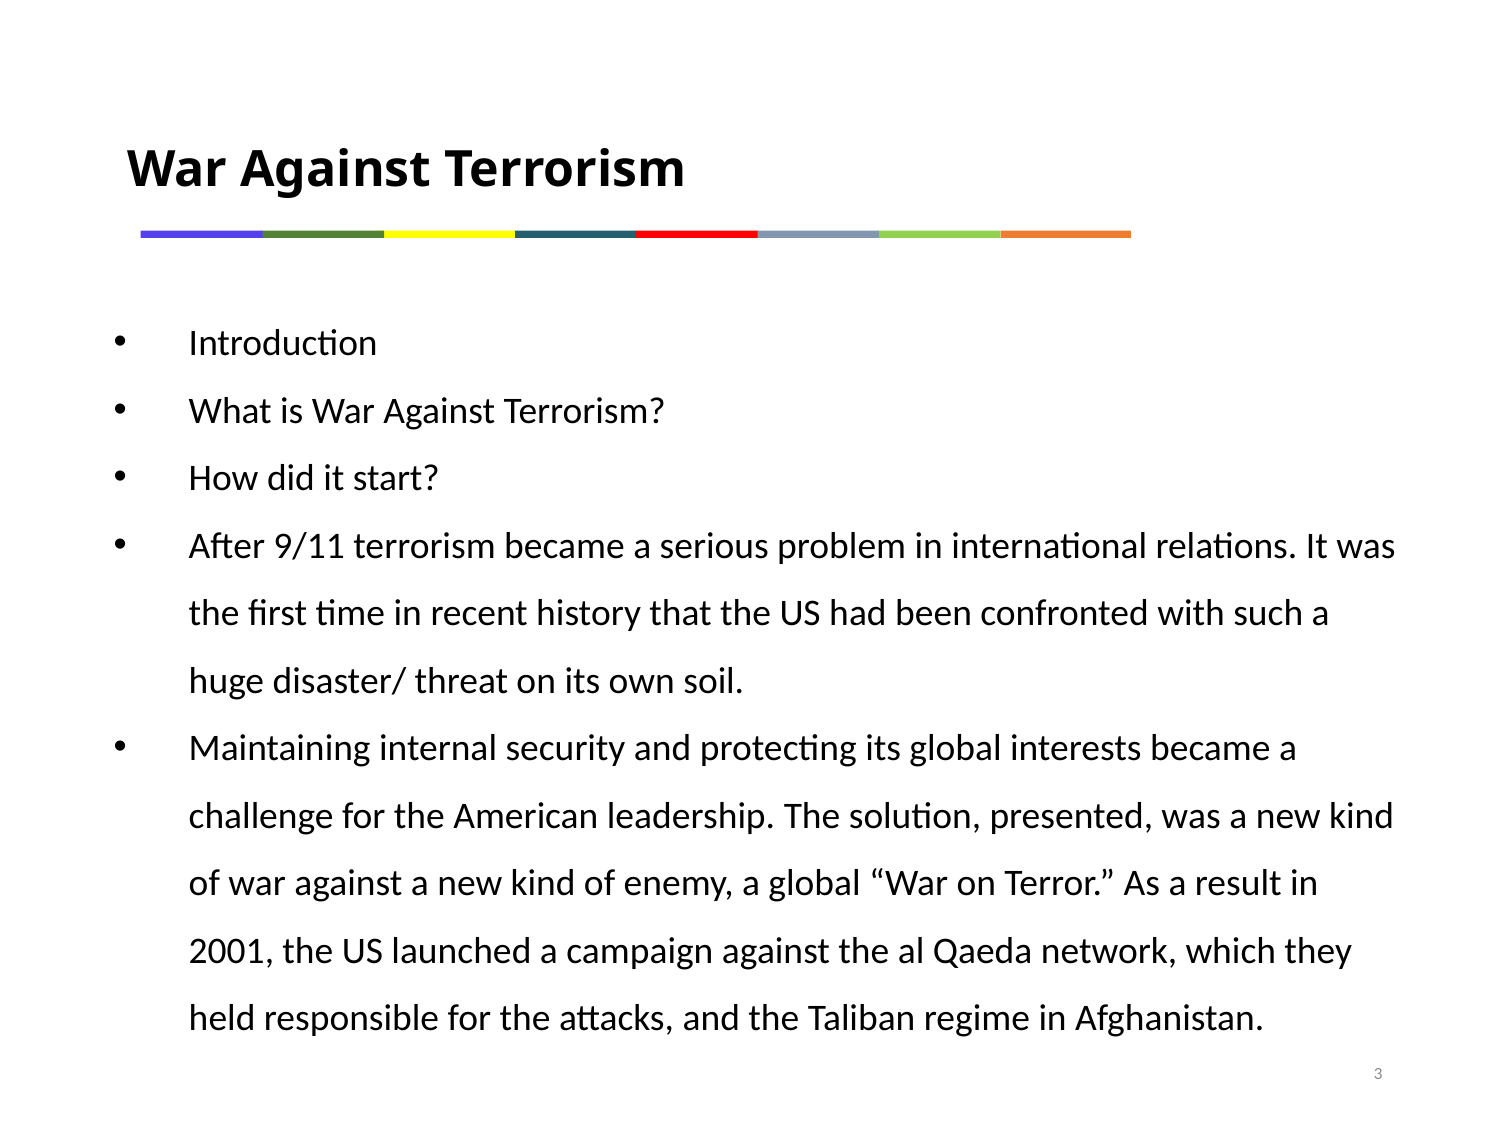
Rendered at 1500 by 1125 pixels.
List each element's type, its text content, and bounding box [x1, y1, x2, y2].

slide_number 3 [1060, 1042, 1398, 1103]
text_box War Against Terrorism [112, 120, 1500, 276]
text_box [140, 230, 1131, 239]
text_box Introduction What is War Against Terrorism? How did it start? After 9/11 terrorism became a serious problem in international relations. It was the first time in recent history that the US had been confronted with such a huge disaster/ threat on its own soil. Maintaining internal security and protecting its global interests became a challenge for the American leadership. The solution, presented, was a new kind of war against a new kind of enemy, a global “War on Terror.” As a result in 2001, the US launched a campaign against the al Qaeda network, which they held responsible for the attacks, and the Taliban regime in Afghanistan. [98, 288, 1415, 1046]
